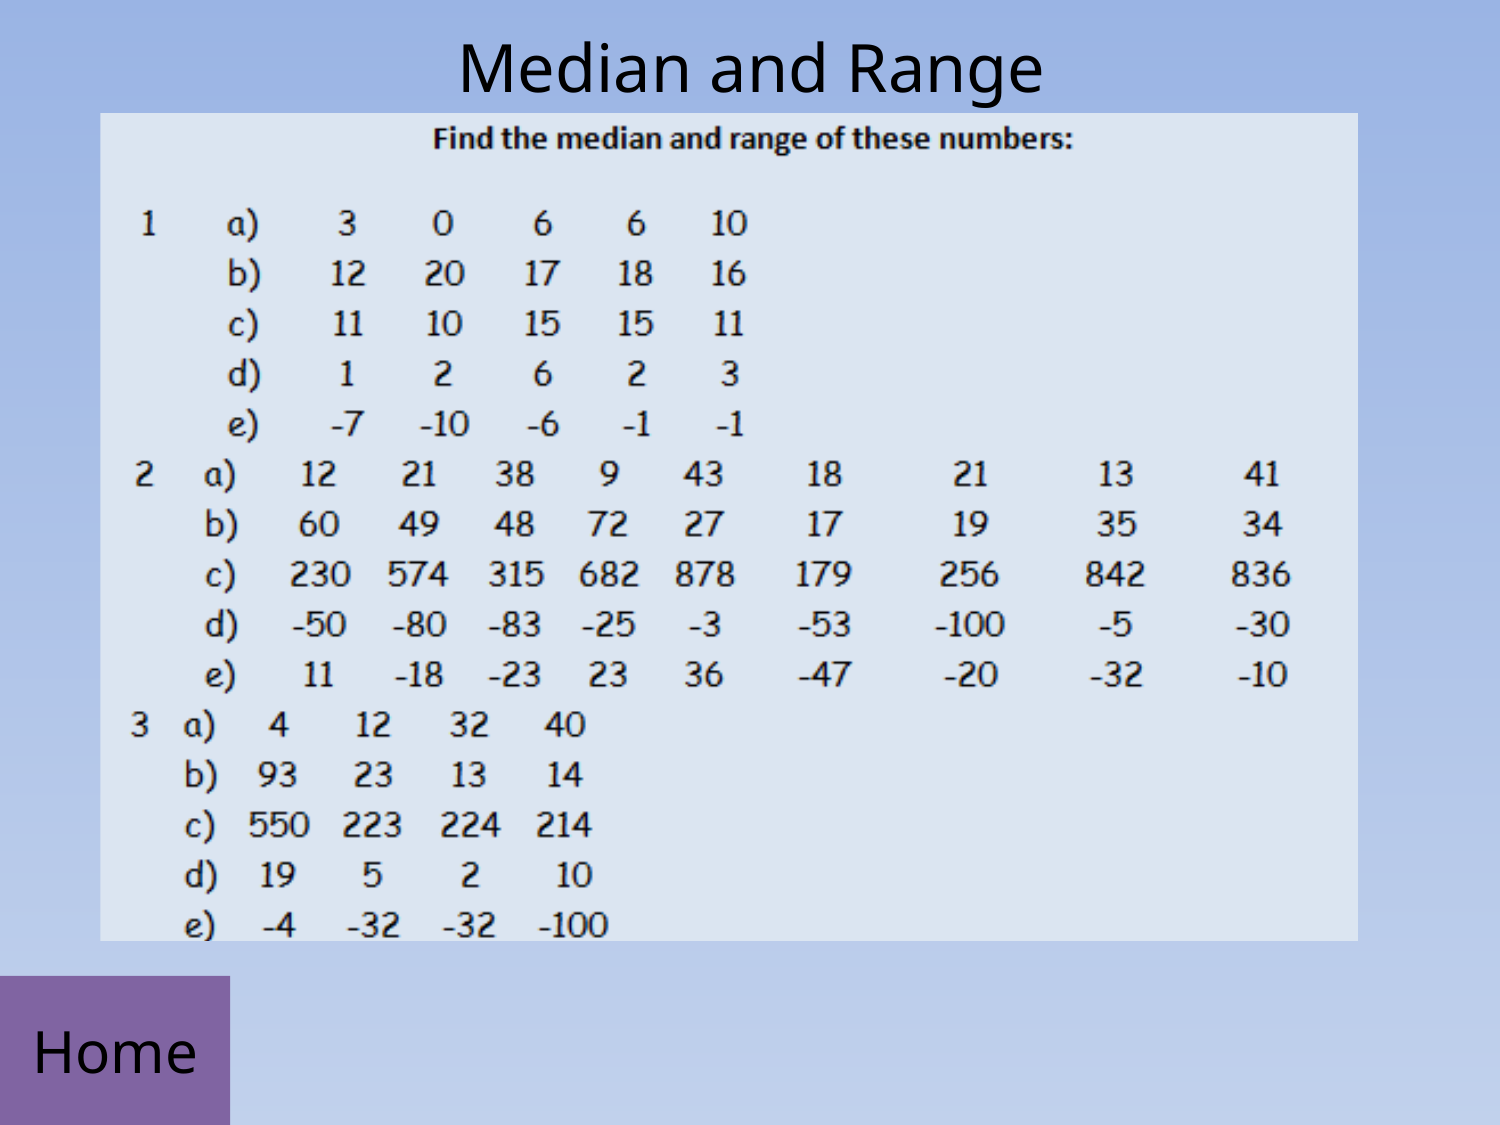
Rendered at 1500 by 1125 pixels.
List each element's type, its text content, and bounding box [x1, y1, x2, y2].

text_box Home [0, 974, 232, 1125]
picture [100, 113, 1359, 941]
title Median and Range [76, 0, 1427, 160]
